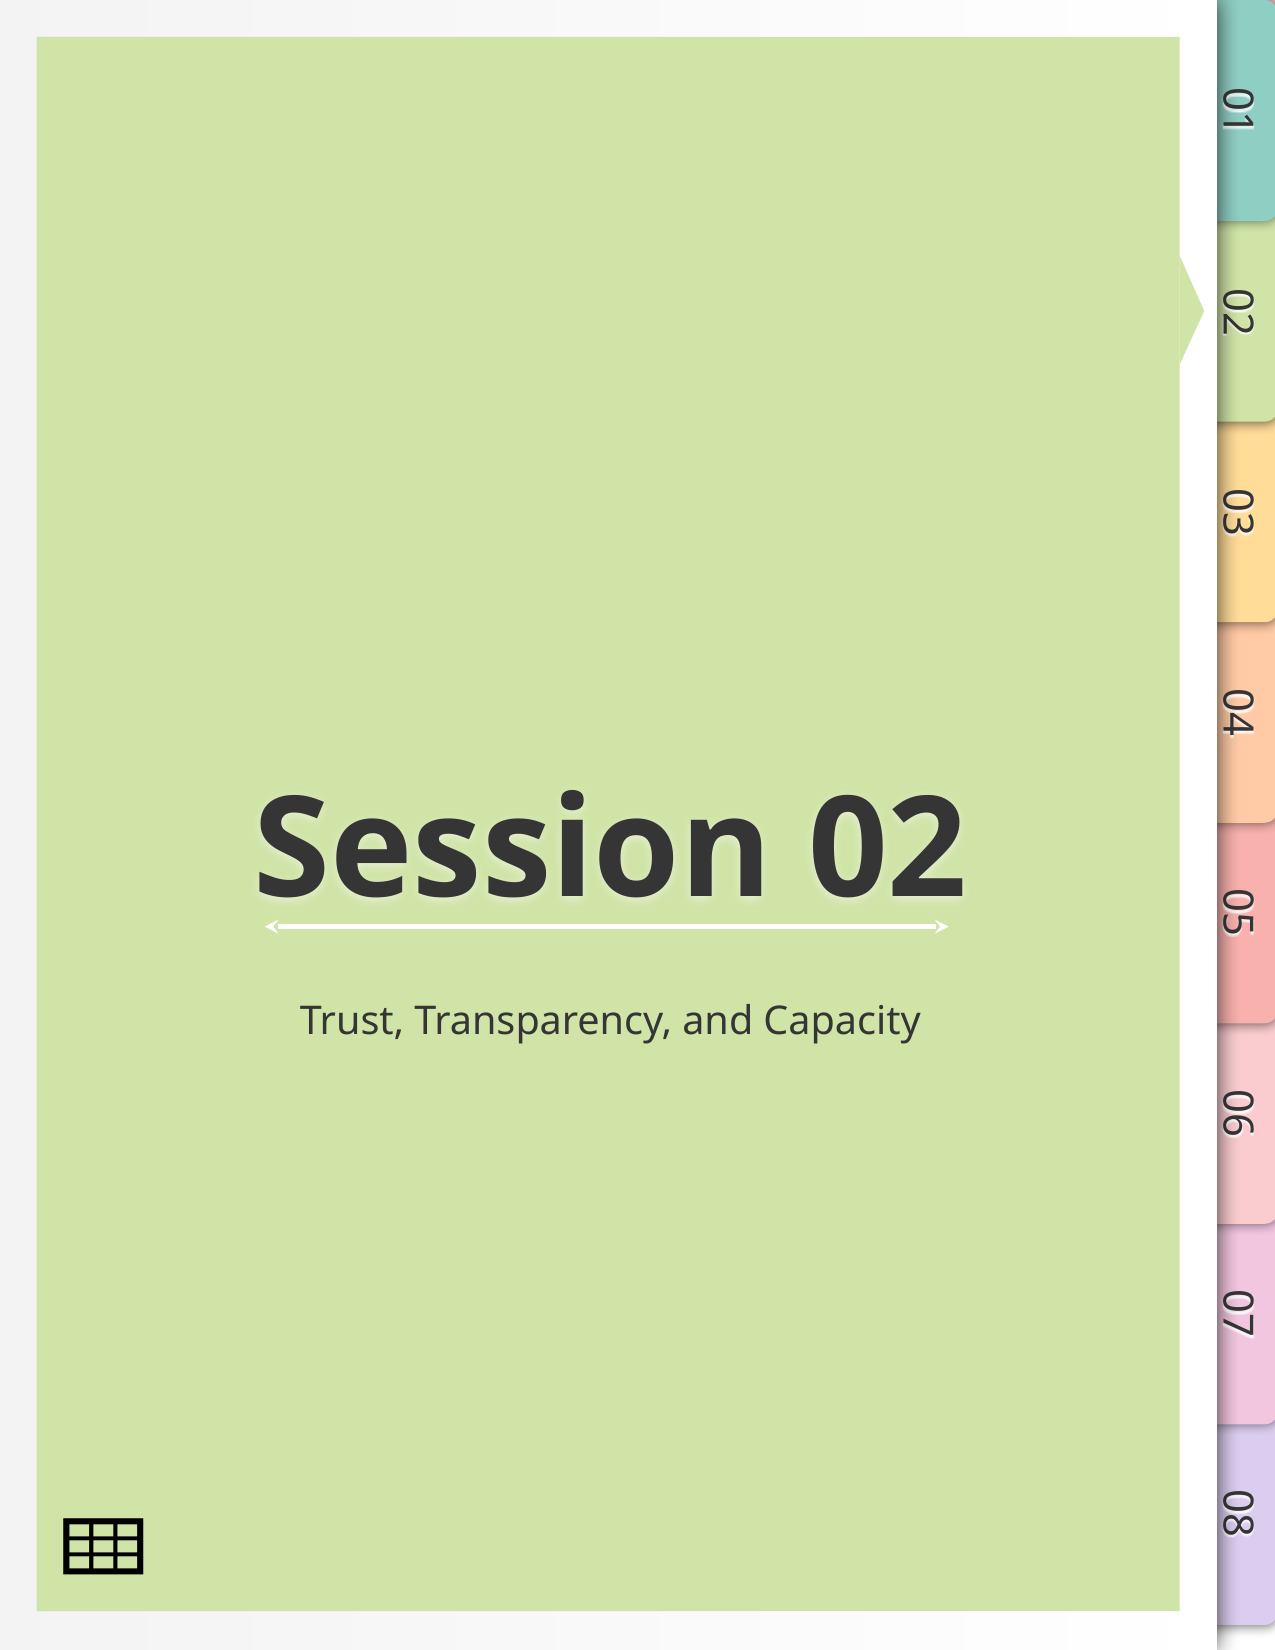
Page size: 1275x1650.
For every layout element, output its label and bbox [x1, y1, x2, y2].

text_box [1209, 183, 1275, 354]
text_box [1209, 23, 1275, 183]
text_box [1209, 1450, 1275, 1621]
picture [55, 1498, 151, 1594]
text_box [36, 36, 1205, 1612]
text_box [1209, 354, 1275, 434]
text_box [1209, 434, 1275, 605]
text_box [1209, 605, 1275, 623]
text_box [1209, 15, 1275, 23]
text_box [1209, 1247, 1275, 1370]
text_box [1209, 1062, 1275, 1233]
text_box [1209, 845, 1275, 1016]
text_box [1209, 623, 1275, 794]
